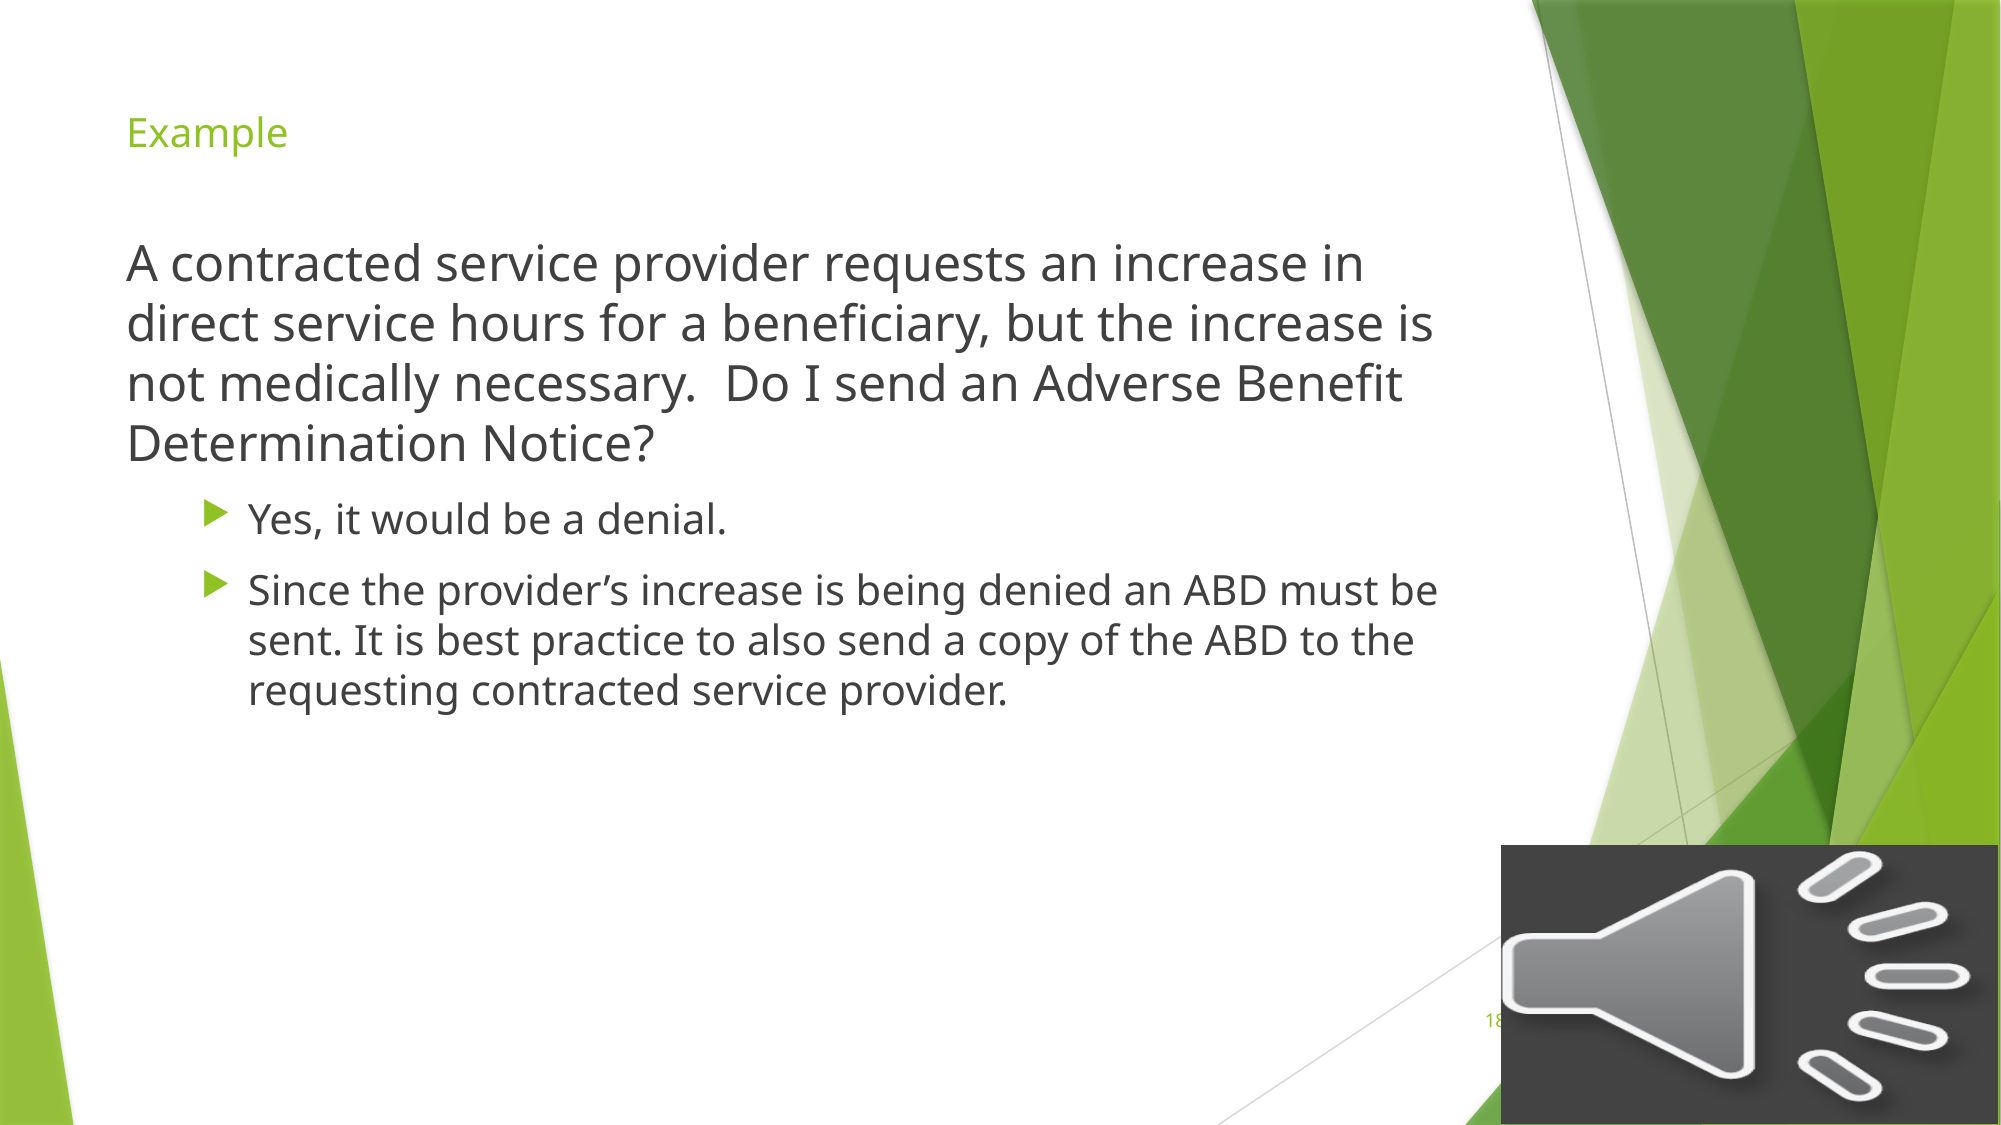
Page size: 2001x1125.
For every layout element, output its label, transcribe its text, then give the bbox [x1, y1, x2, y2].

title Example [111, 99, 1522, 224]
list A contracted service provider requests an increase in direct service hours for a beneficiary, but the increase is not medically necessary. Do I send an Adverse Benefit Determination Notice? Yes, it would be a denial. Since the provider’s increase is being denied an ABD must be sent. It is best practice to also send a copy of the ABD to the requesting contracted service provider. [111, 224, 1522, 992]
slide_number 18 [1409, 991, 1495, 1051]
picture [1499, 843, 2000, 1125]
